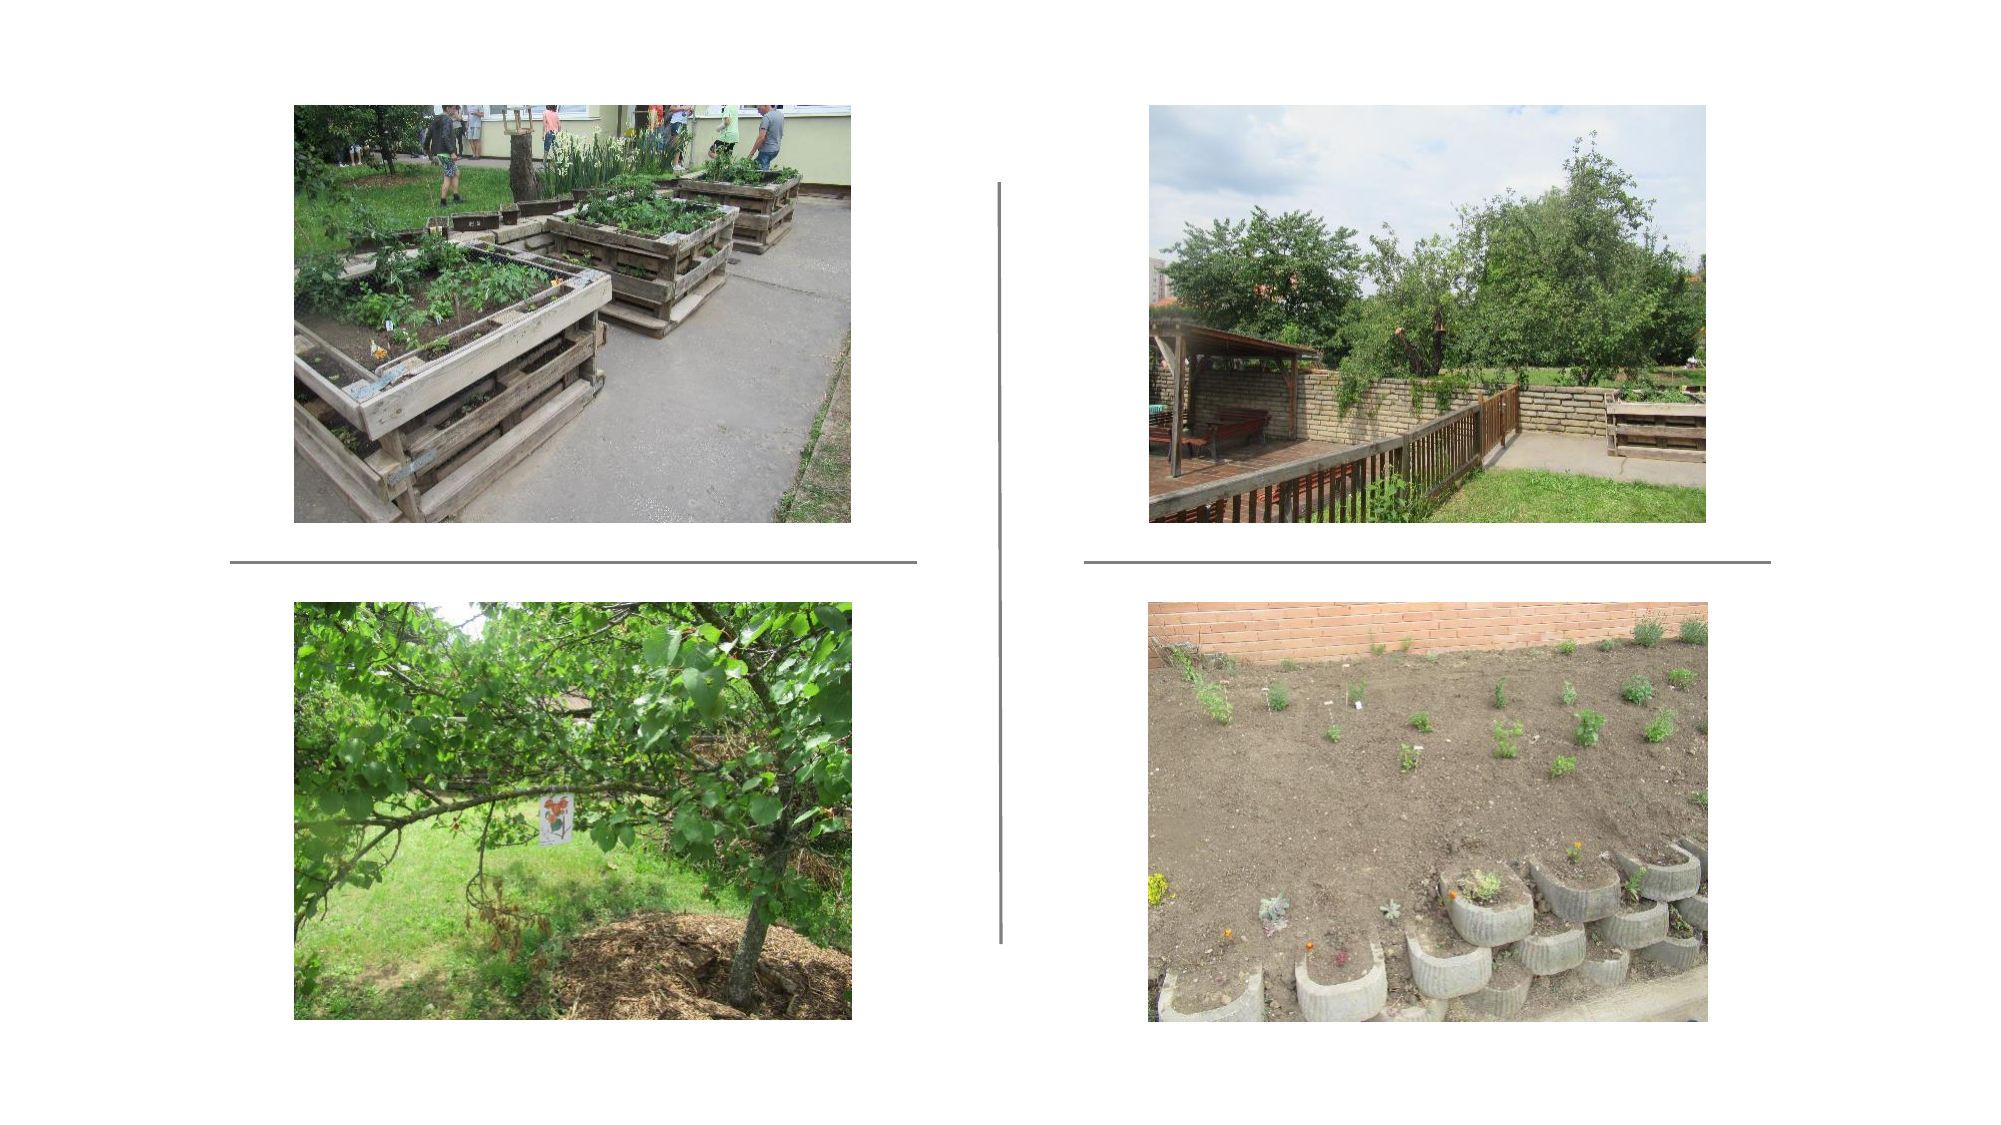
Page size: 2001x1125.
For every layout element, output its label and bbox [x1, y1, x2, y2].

picture [294, 602, 852, 1020]
picture [1148, 602, 1708, 1022]
picture [294, 105, 851, 523]
picture [1149, 105, 1707, 523]
